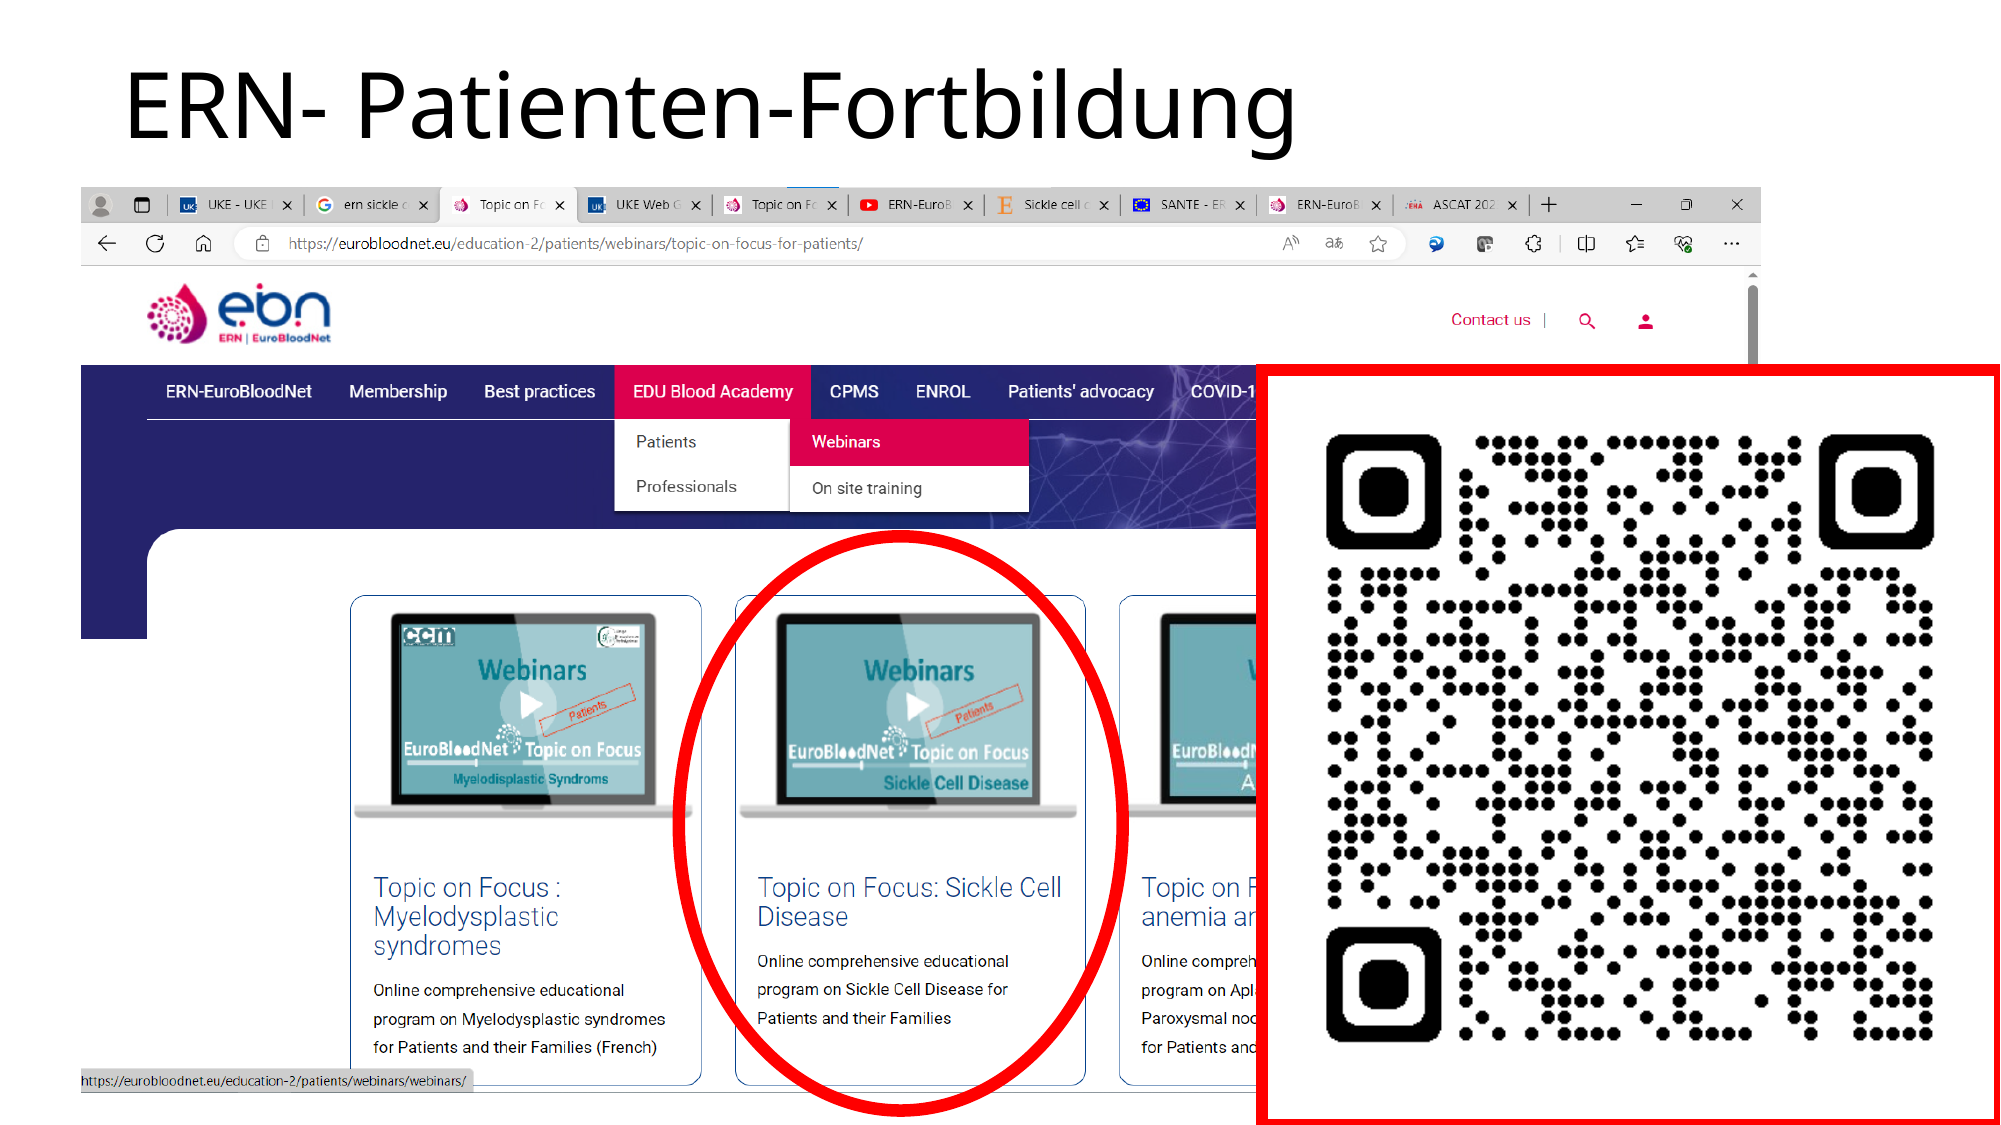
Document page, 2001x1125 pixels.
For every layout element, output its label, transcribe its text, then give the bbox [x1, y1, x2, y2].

text_box [1261, 1108, 2000, 1125]
text_box [821, 1093, 980, 1112]
title ERN- Patienten-Fortbildung [107, 0, 1833, 218]
picture [81, 187, 2000, 1108]
